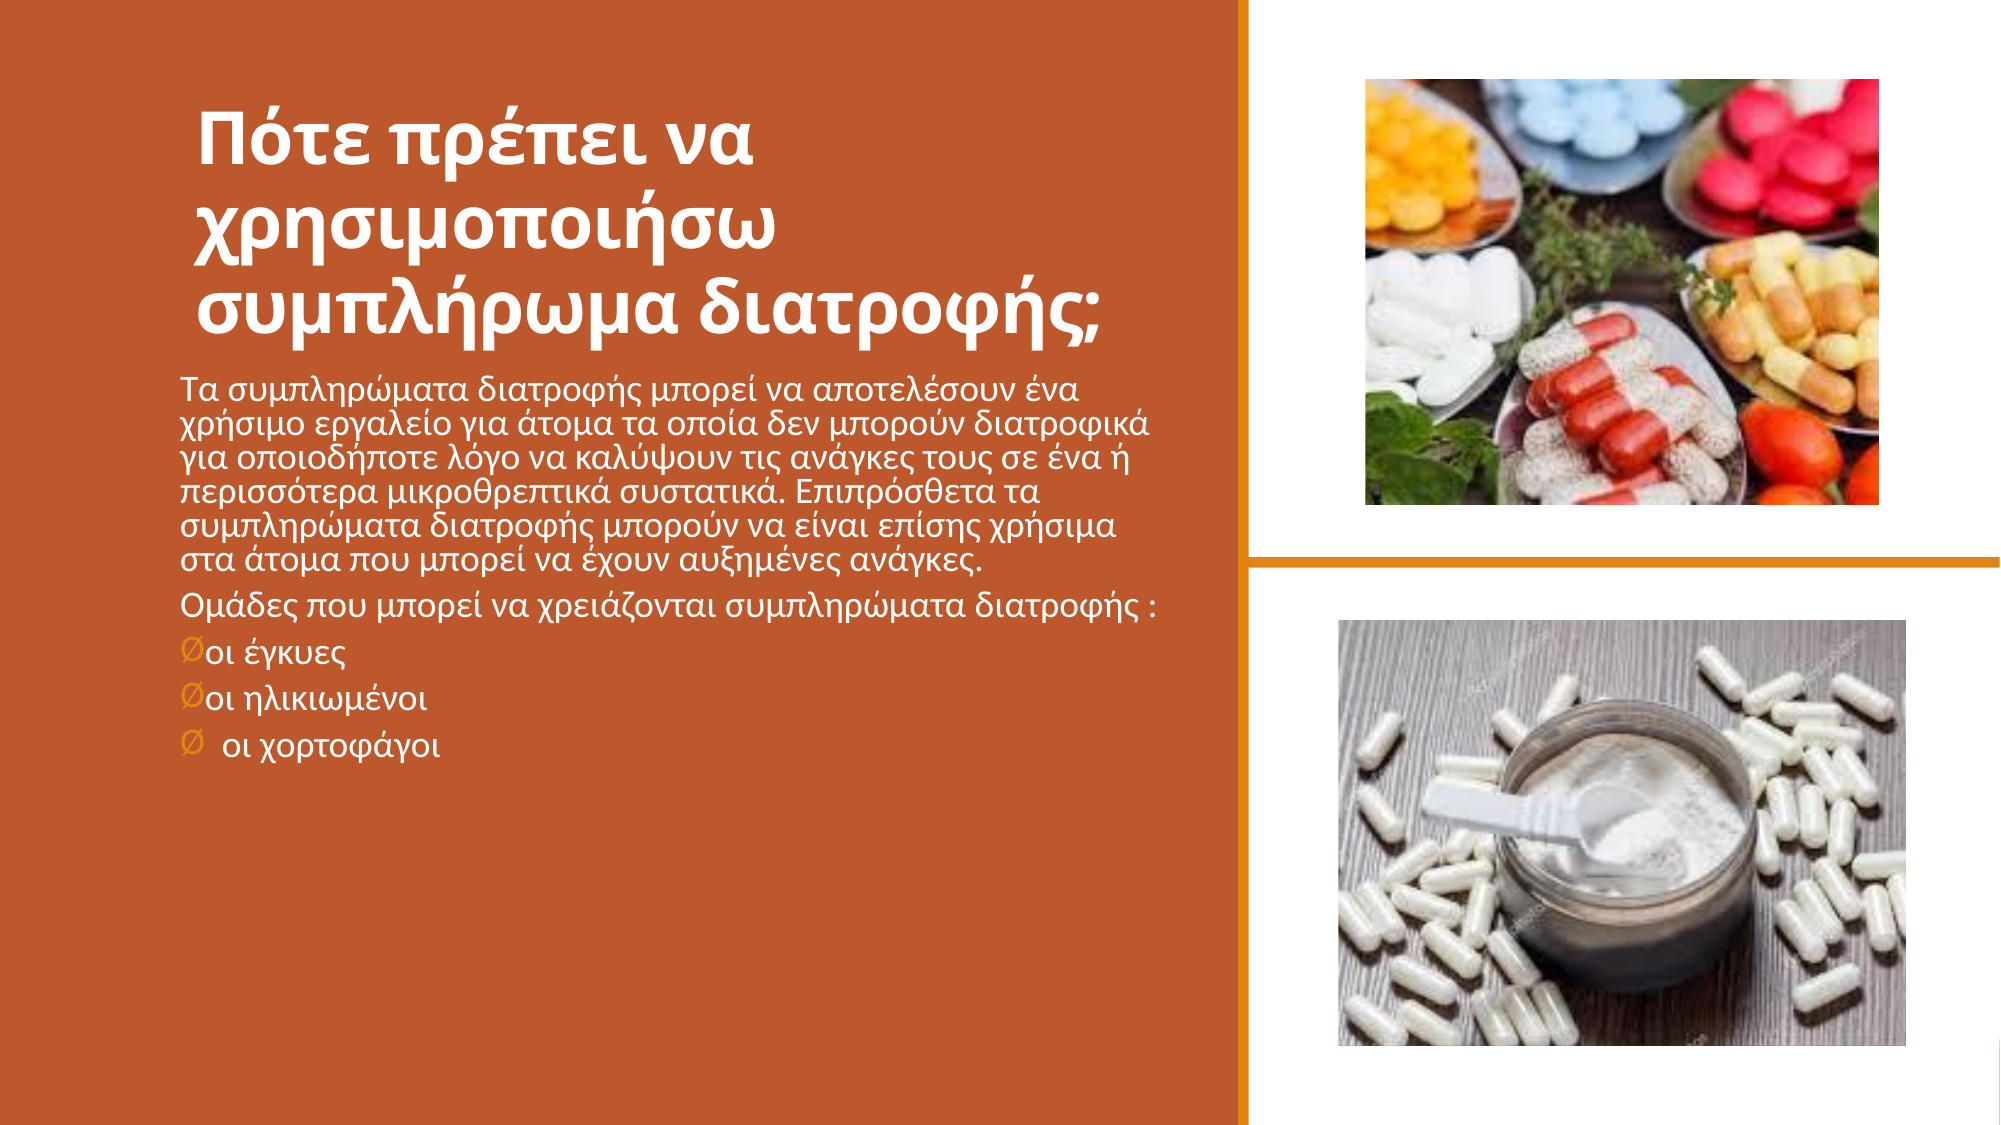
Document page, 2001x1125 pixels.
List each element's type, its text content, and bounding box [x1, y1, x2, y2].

text_box [0, 0, 1237, 1125]
text_box Πότε πρέπει να χρησιμοποιήσω συμπλήρωμα διατροφής; [180, 84, 1161, 359]
text_box [1237, 0, 1250, 282]
text_box [1250, 569, 2000, 1125]
picture [1337, 619, 1907, 1046]
text_box Τα συμπληρώματα διατροφής μπορεί να αποτελέσουν ένα χρήσιμο εργαλείο για άτομα τα οποία δεν μπορούν διατροφικά για οποιοδήποτε λόγο να καλύψουν τις ανάγκες τους σε ένα ή περισσότερα μικροθρεπτικά συστατικά. Επιπρόσθετα τα συμπληρώματα διατροφής μπορούν να είναι επίσης χρήσιμα στα άτομα που μπορεί να έχουν αυξημένες ανάγκες. Ομάδες που μπορεί να χρειάζονται συμπληρώματα διατροφής : οι έγκυες οι ηλικιωμένοι οι χορτοφάγοι [180, 366, 1161, 966]
picture [1364, 78, 1880, 505]
text_box [1237, 569, 1250, 1125]
text_box [1237, 296, 1250, 556]
text_box [1250, 0, 2000, 556]
text_box [1237, 556, 2000, 569]
